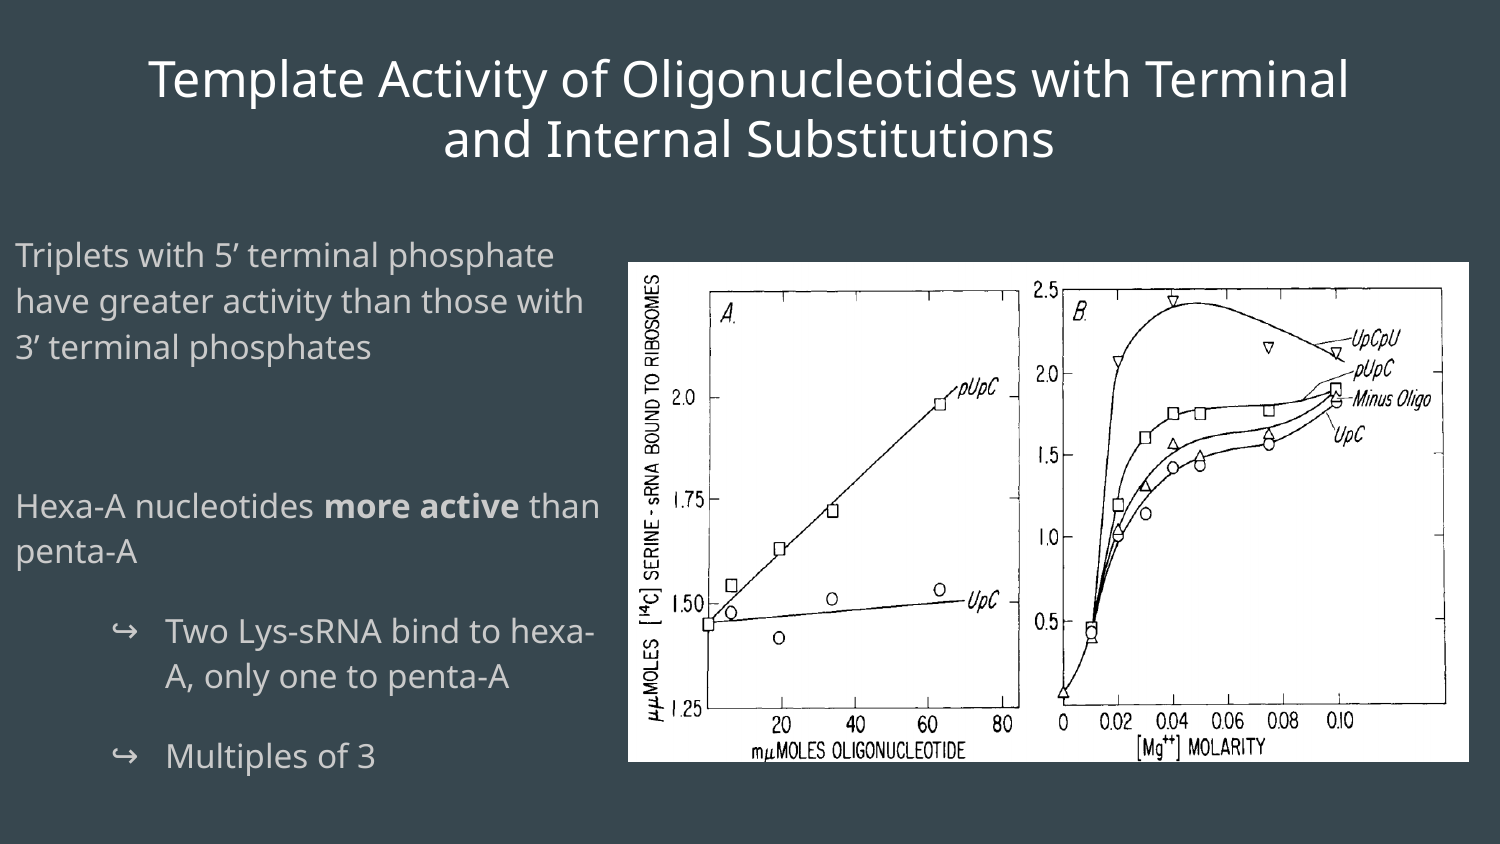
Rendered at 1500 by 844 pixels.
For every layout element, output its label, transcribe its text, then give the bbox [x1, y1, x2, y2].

picture [628, 262, 1469, 762]
list Triplets with 5’ terminal phosphate have greater activity than those with 3’ terminal phosphates Hexa-A nucleotides more active than penta-A Two Lys-sRNA bind to hexa-A, only one to penta-A Multiples of 3 [0, 213, 618, 811]
title Template Activity of Oligonucleotides with Terminal and Internal Substitutions [123, 58, 1377, 183]
